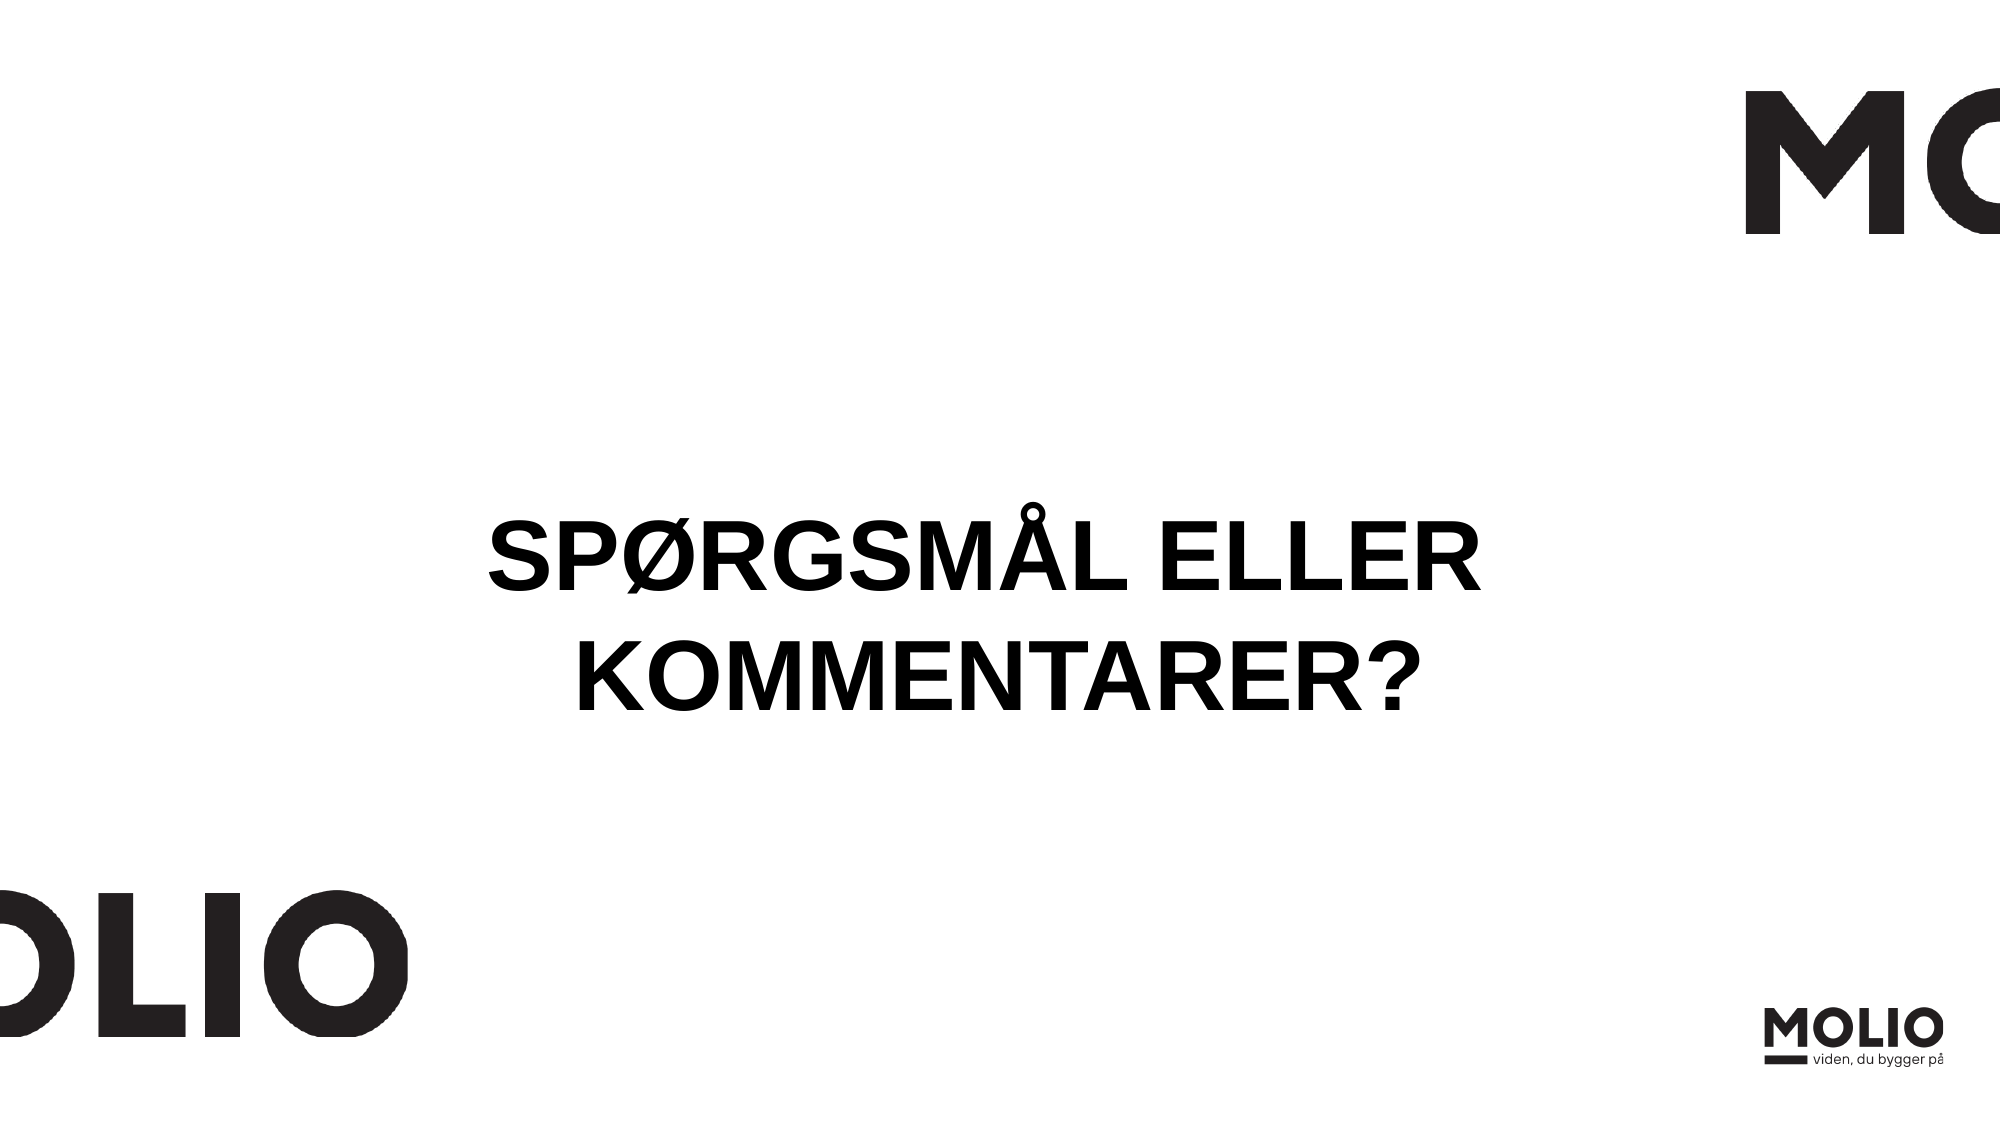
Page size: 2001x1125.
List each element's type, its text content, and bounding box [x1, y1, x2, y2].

list SPØRGSMÅL ELLER KOMMENTARER? [479, 482, 1521, 643]
